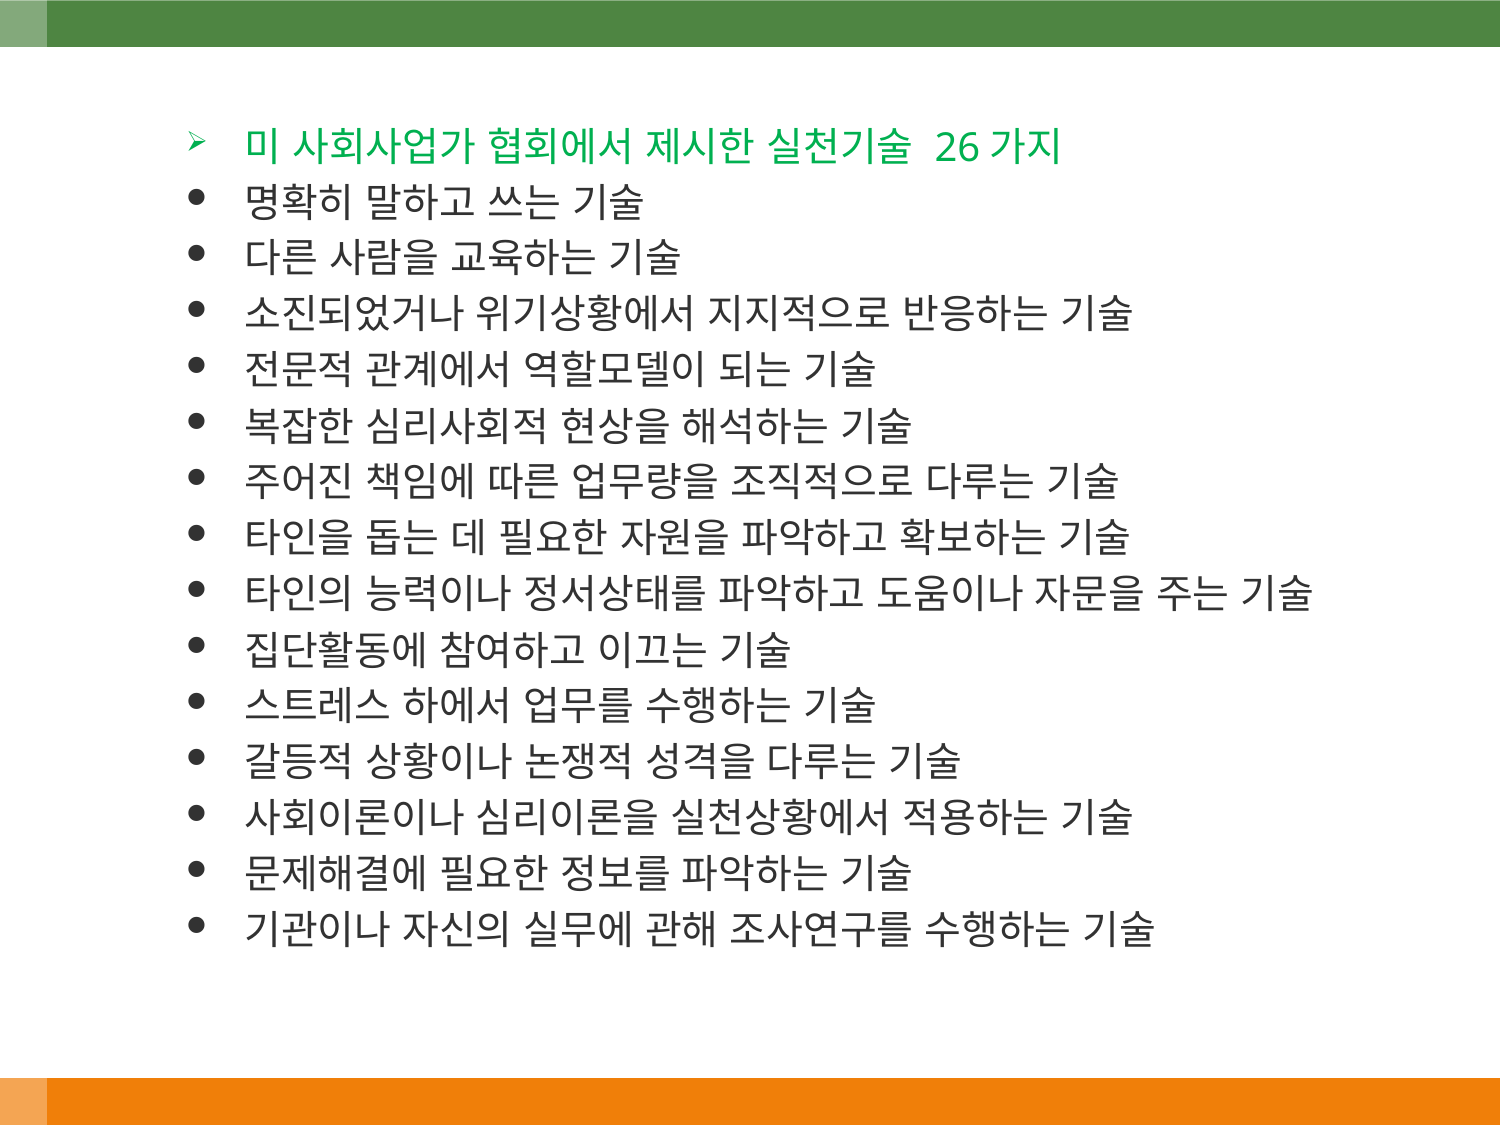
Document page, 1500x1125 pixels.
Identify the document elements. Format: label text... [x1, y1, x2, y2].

list 미 사회사업가 협회에서 제시한 실천기술 26가지 명확히 말하고 쓰는 기술 다른 사람을 교육하는 기술 소진되었거나 위기상황에서 지지적으로 반응하는 기술 전문적 관계에서 역할모델이 되는 기술 복잡한 심리사회적 현상을 해석하는 기술 주어진 책임에 따른 업무량을 조직적으로 다루는 기술 타인을 돕는 데 필요한 자원을 파악하고 확보하는 기술 타인의 능력이나 정서상태를 파악하고 도움이나 자문을 주는 기술 집단활동에 참여하고 이끄는 기술 스트레스 하에서 업무를 수행하는 기술 갈등적 상황이나 논쟁적 성격을 다루는 기술 사회이론이나 심리이론을 실천상황에서 적용하는 기술 문제해결에 필요한 정보를 파악하는 기술 기관이나 자신의 실무에 관해 조사연구를 수행하는 기술 [171, 113, 1341, 1017]
